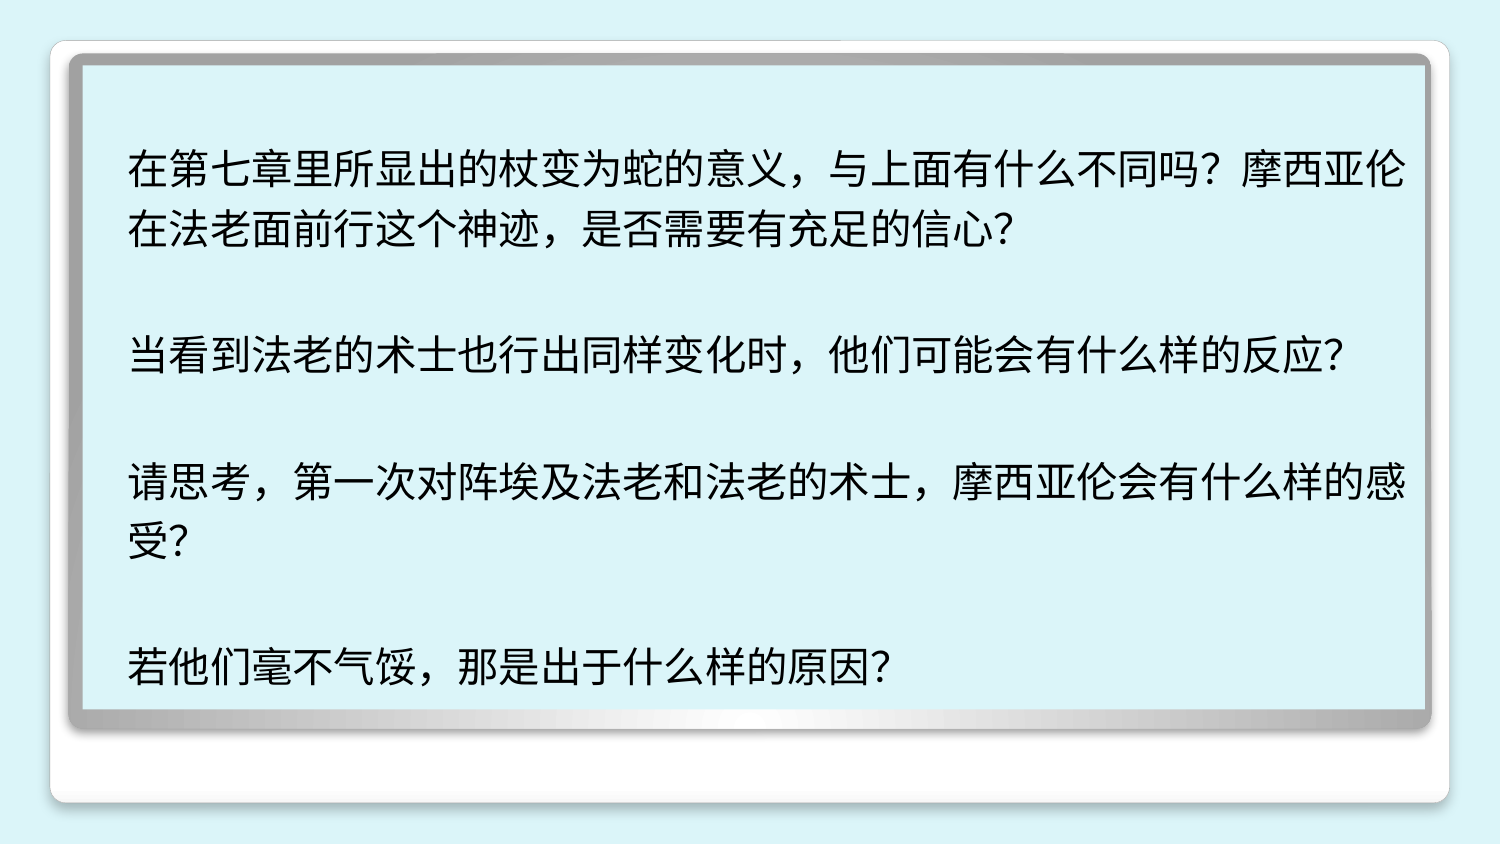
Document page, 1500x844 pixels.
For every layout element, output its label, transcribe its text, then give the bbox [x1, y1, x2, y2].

list 在第七章里所显出的杖变为蛇的意义，与上面有什么不同吗？摩西亚伦在法老面前行这个神迹，是否需要有充足的信心？ 当看到法老的术士也行出同样变化时，他们可能会有什么样的反应？ 请思考，第一次对阵埃及法老和法老的术士，摩西亚伦会有什么样的感受？ 若他们毫不气馁，那是出于什么样的原因？ [82, 65, 1425, 710]
